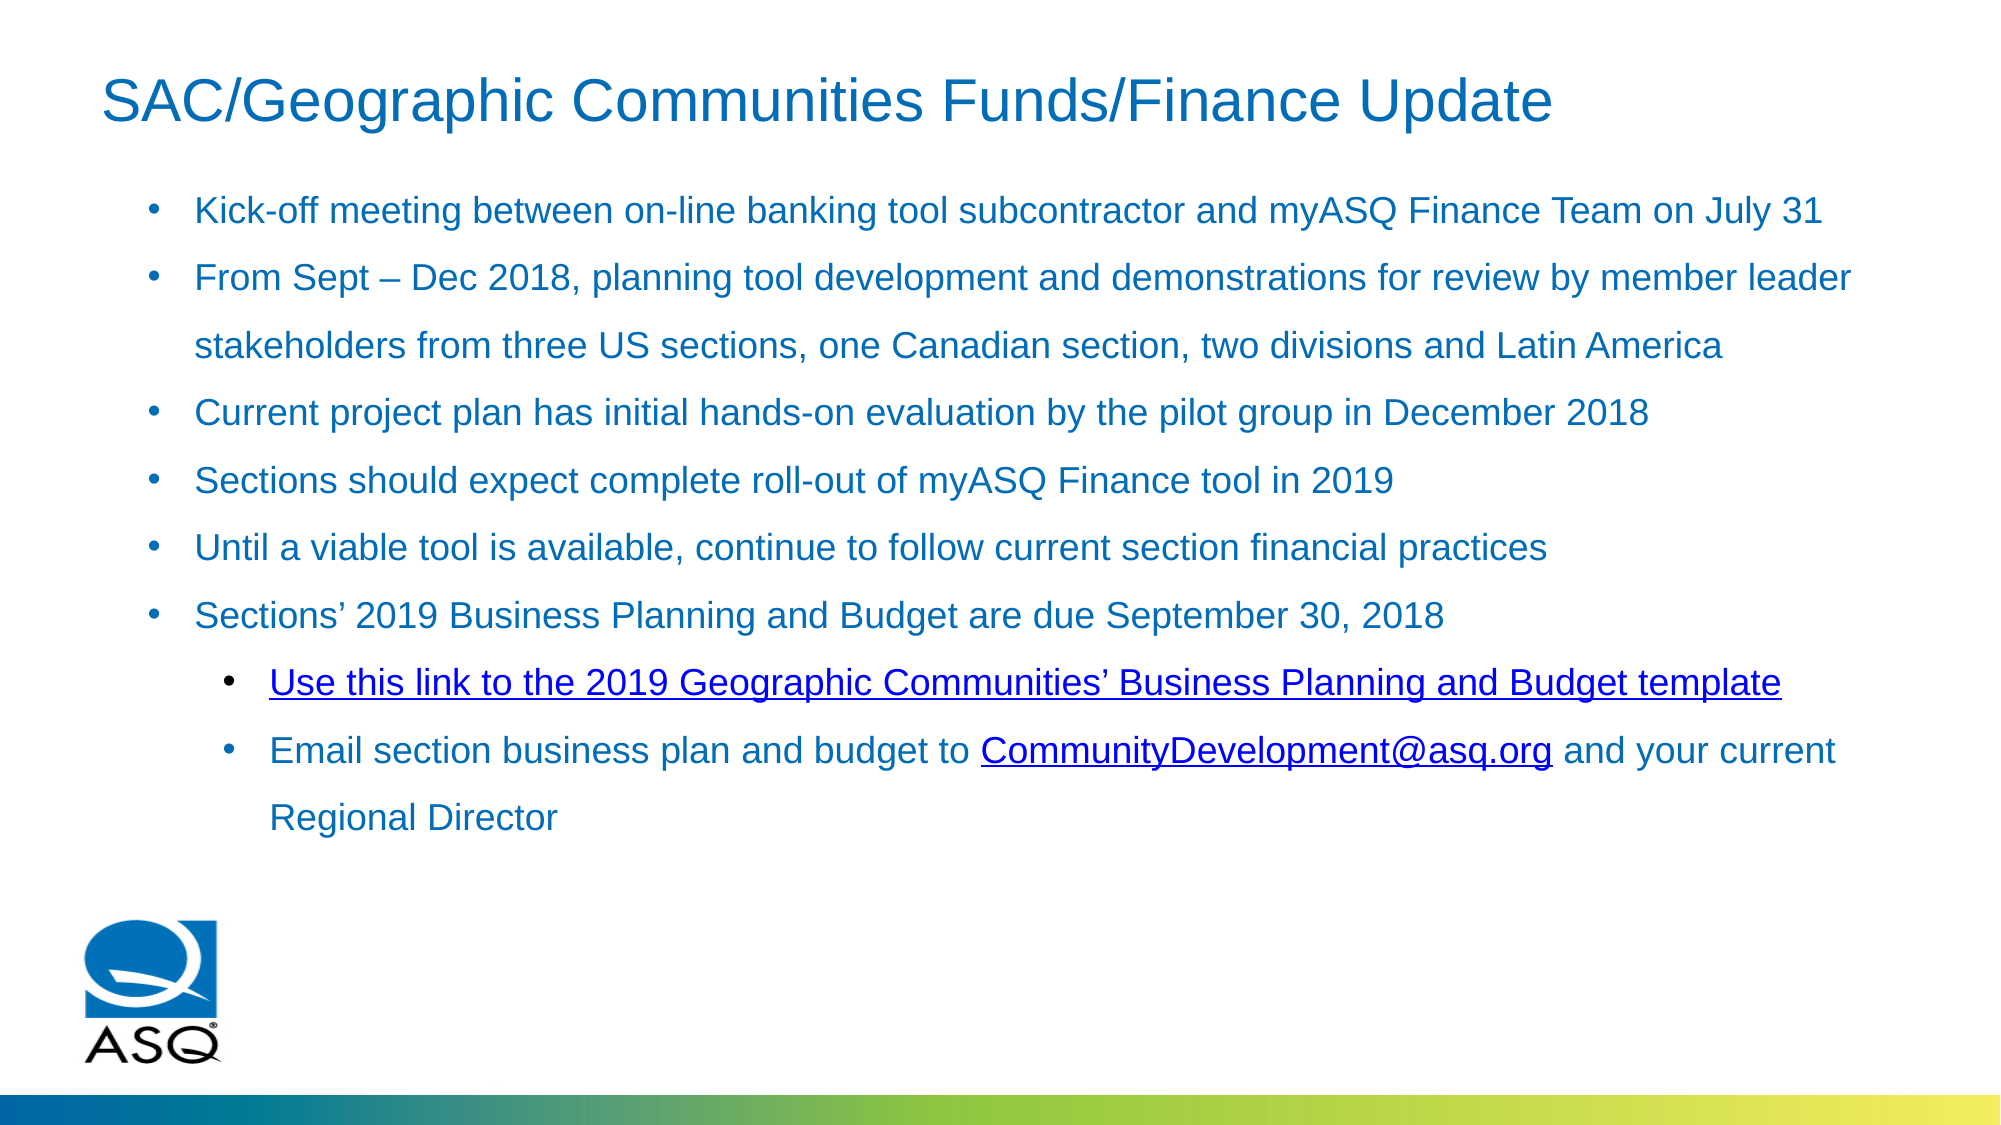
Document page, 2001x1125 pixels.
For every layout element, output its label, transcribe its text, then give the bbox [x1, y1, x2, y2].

picture [0, 0, 2001, 1125]
title SAC/Geographic Communities Funds/Finance Update [86, 53, 1886, 176]
text_box Kick-off meeting between on-line banking tool subcontractor and myASQ Finance Team on July 31 From Sept – Dec 2018, planning tool development and demonstrations for review by member leader stakeholders from three US sections, one Canadian section, two divisions and Latin America Current project plan has initial hands-on evaluation by the pilot group in December 2018 Sections should expect complete roll-out of myASQ Finance tool in 2019 Until a viable tool is available, continue to follow current section financial practices Sections’ 2019 Business Planning and Budget are due September 30, 2018 Use this link to the 2019 Geographic Communities’ Business Planning and Budget template Email section business plan and budget to CommunityDevelopment@asq.org and your current Regional Director [132, 155, 1872, 913]
